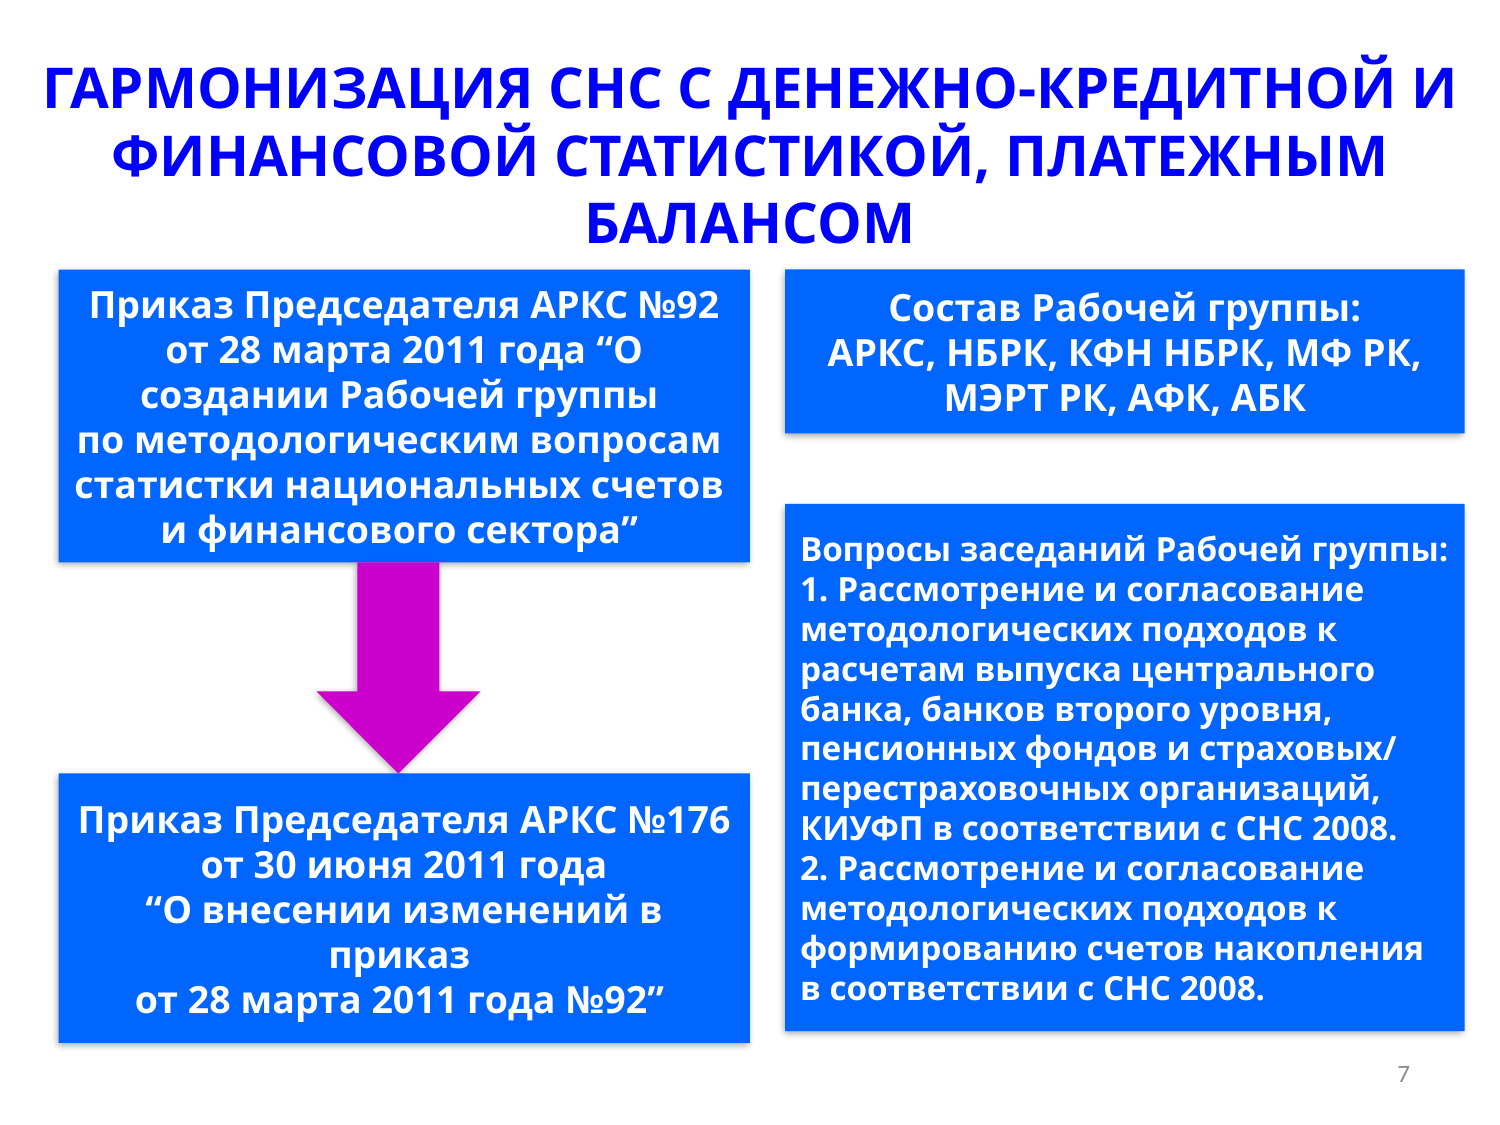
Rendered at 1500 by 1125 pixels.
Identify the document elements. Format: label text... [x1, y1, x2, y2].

text_box Вопросы заседаний Рабочей группы: 1. Рассмотрение и согласование методологических подходов к расчетам выпуска центрального банка, банков второго уровня, пенсионных фондов и страховых/ перестраховочных организаций, КИУФП в соответствии с СНС 2008. 2. Рассмотрение и согласование методологических подходов к формированию счетов накопления в соответствии с СНС 2008. [785, 503, 1465, 1032]
text_box Состав Рабочей группы: АРКС, НБРК, КФН НБРК, МФ РК, МЭРТ РК, АФК, АБК [785, 269, 1465, 434]
text_box [316, 562, 481, 774]
slide_number 7 [1074, 1042, 1425, 1103]
text_box ГАРМОНИЗАЦИЯ СНС С ДЕНЕЖНО-КРЕДИТНОЙ И ФИНАНСОВОЙ СТАТИСТИКОЙ, ПЛАТЕЖНЫМ БАЛАНСОМ [0, 45, 1500, 233]
text_box Приказ Председателя АРКС №92 от 28 марта 2011 года “О создании Рабочей группы по методологическим вопросам статистки национальных счетов и финансового сектора” [58, 269, 750, 563]
text_box Приказ Председателя АРКС №176 от 30 июня 2011 года “О внесении изменений в приказ от 28 марта 2011 года №92” [58, 773, 750, 1043]
